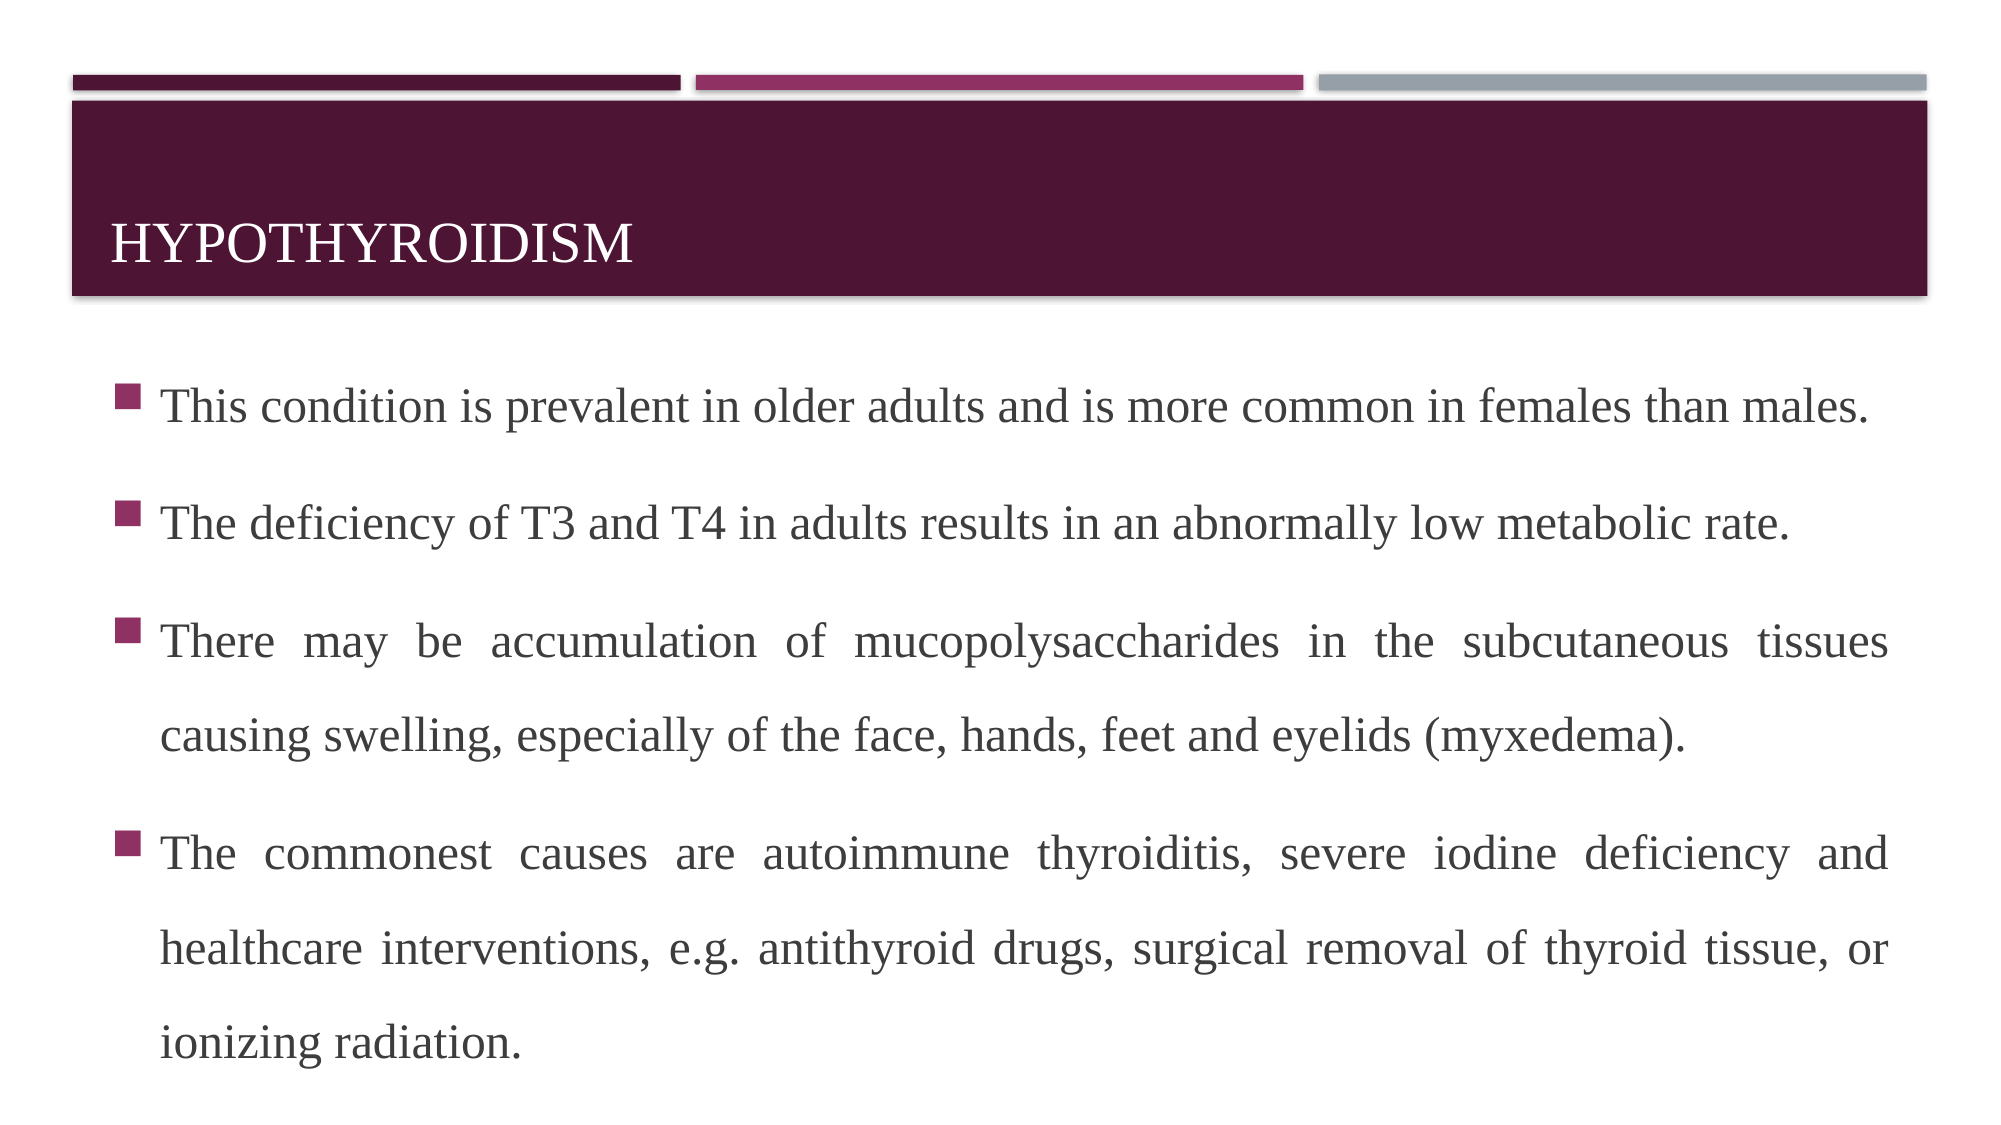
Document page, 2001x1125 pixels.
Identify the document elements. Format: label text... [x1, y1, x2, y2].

list This condition is prevalent in older adults and is more common in females than males. The deficiency of T3 and T4 in adults results in an abnormally low metabolic rate. There may be accumulation of mucopolysaccharides in the subcutaneous tissues causing swelling, especially of the face, hands, feet and eyelids (myxedema). The commonest causes are autoimmune thyroiditis, severe iodine deficiency and healthcare interventions, e.g. antithyroid drugs, surgical removal of thyroid tissue, or ionizing radiation. [95, 281, 1905, 1125]
title Hypothyroidism [95, 115, 1905, 281]
